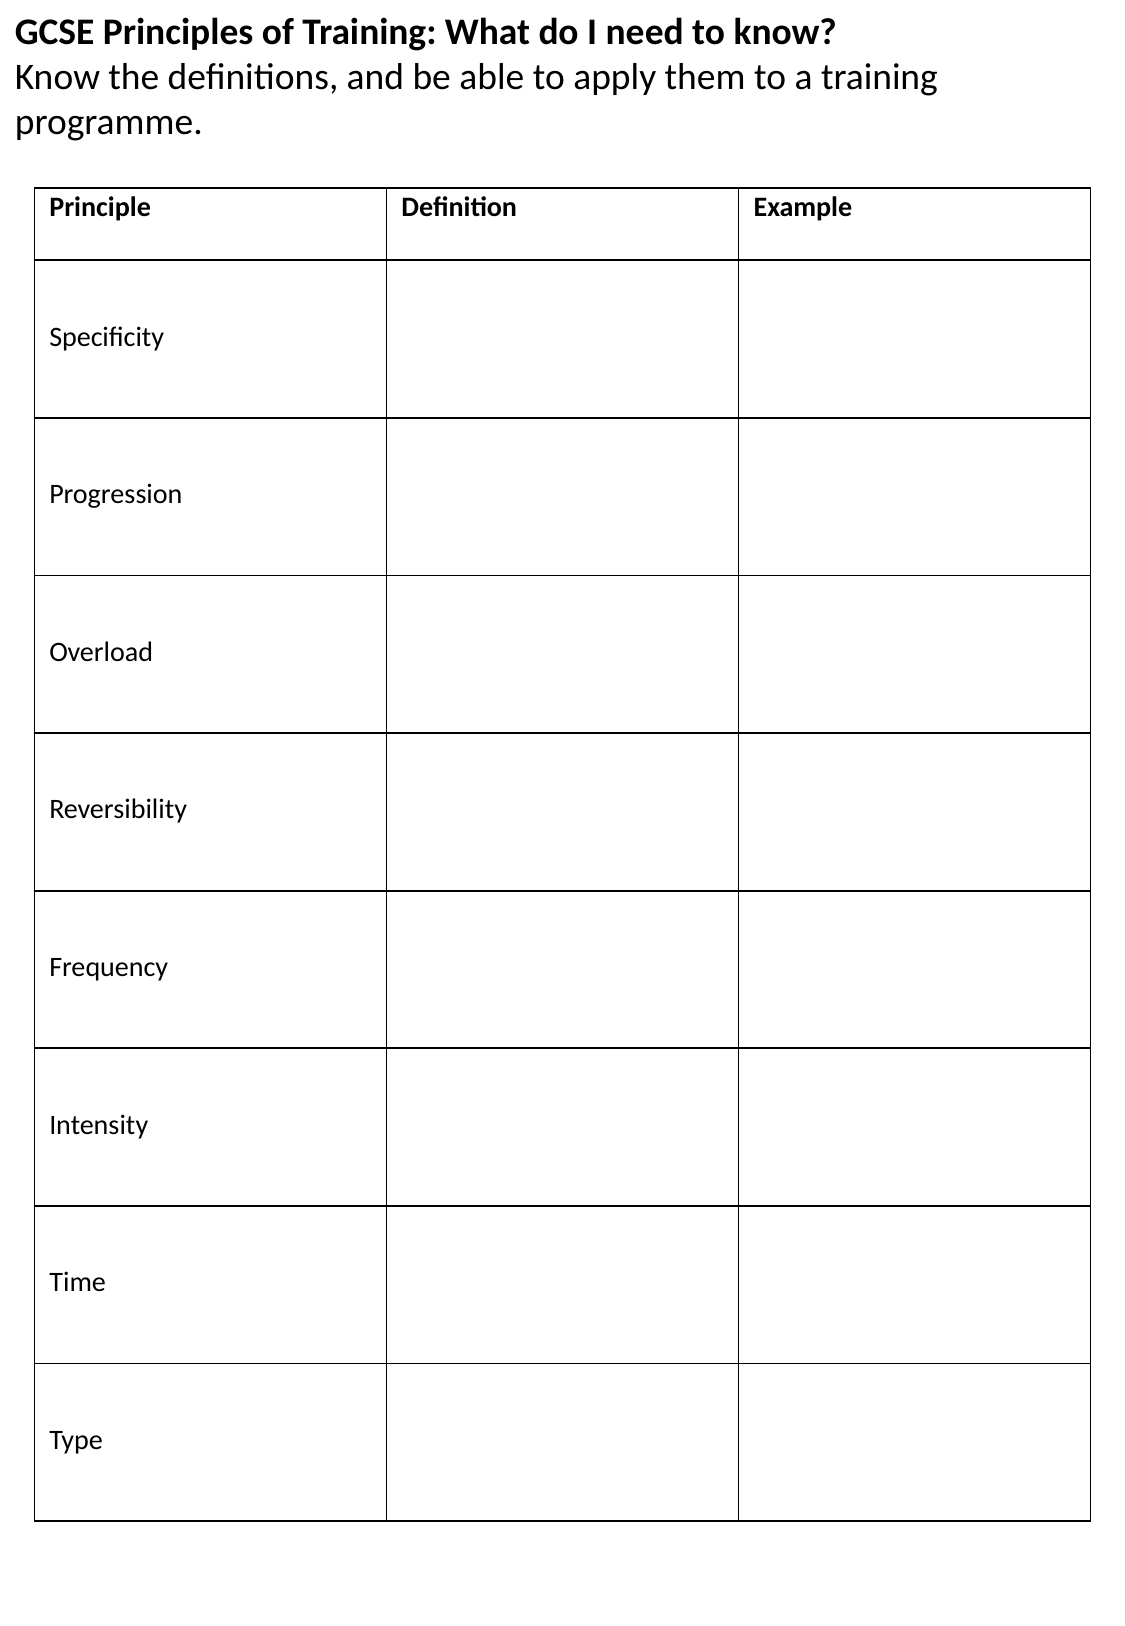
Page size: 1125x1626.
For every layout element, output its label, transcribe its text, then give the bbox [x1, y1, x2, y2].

table_cell [739, 1364, 1090, 1520]
table_header Example [739, 189, 1090, 259]
table_cell [739, 261, 1090, 417]
table_cell [739, 576, 1090, 732]
table_cell [387, 1049, 738, 1205]
table_cell [387, 419, 738, 575]
table_cell [387, 892, 738, 1047]
text_box GCSE Principles of Training: What do I need to know? Know the definitions, and be able to apply them to a training programme. [0, 0, 1125, 150]
table_cell Intensity [35, 1049, 386, 1205]
table_cell Specificity [35, 261, 386, 417]
table_cell [387, 1207, 738, 1363]
table_cell Type [35, 1364, 386, 1520]
table_cell [739, 419, 1090, 575]
table_cell [387, 576, 738, 732]
table_cell Reversibility [35, 734, 386, 890]
table_cell [739, 734, 1090, 890]
table_cell Frequency [35, 892, 386, 1047]
table_cell [739, 892, 1090, 1047]
table_cell Overload [35, 576, 386, 732]
table_cell [739, 1207, 1090, 1363]
table_cell [387, 261, 738, 417]
table_cell [387, 1364, 738, 1520]
table_header Principle [35, 189, 386, 259]
table_cell Progression [35, 419, 386, 575]
table_header Definition [387, 189, 738, 259]
table_cell [739, 1049, 1090, 1205]
table_cell [387, 734, 738, 890]
table_cell Time [35, 1207, 386, 1363]
